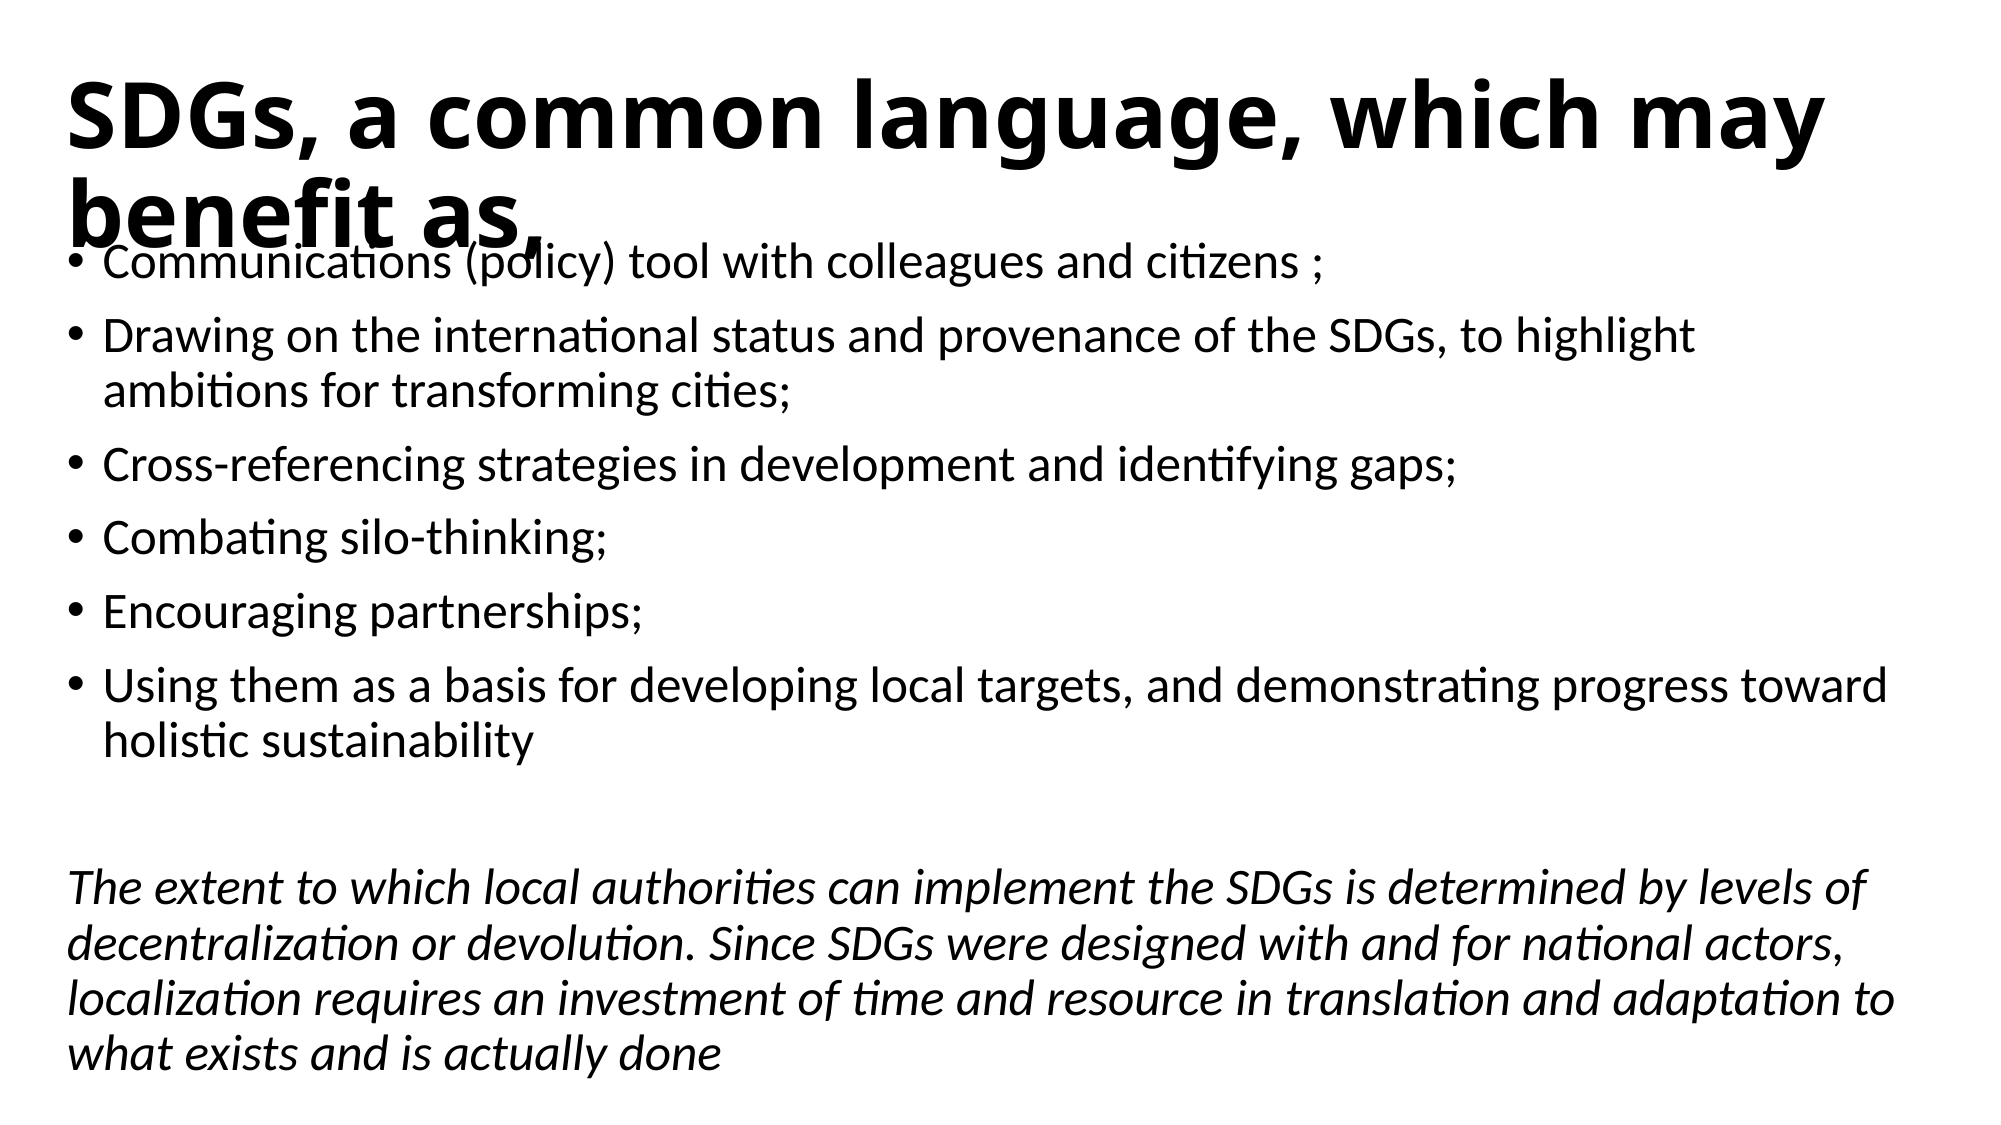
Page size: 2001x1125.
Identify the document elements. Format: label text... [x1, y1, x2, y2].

list Communications (policy) tool with colleagues and citizens ; Drawing on the international status and provenance of the SDGs, to highlight ambitions for transforming cities; Cross-referencing strategies in development and identifying gaps; Combating silo-thinking; Encouraging partnerships; Using them as a basis for developing local targets, and demonstrating progress toward holistic sustainability The extent to which local authorities can implement the SDGs is determined by levels of decentralization or devolution. Since SDGs were designed with and for national actors, localization requires an investment of time and resource in translation and adaptation to what exists and is actually done [51, 227, 1919, 1091]
title SDGs, a common language, which may benefit as, [51, 59, 1939, 278]
